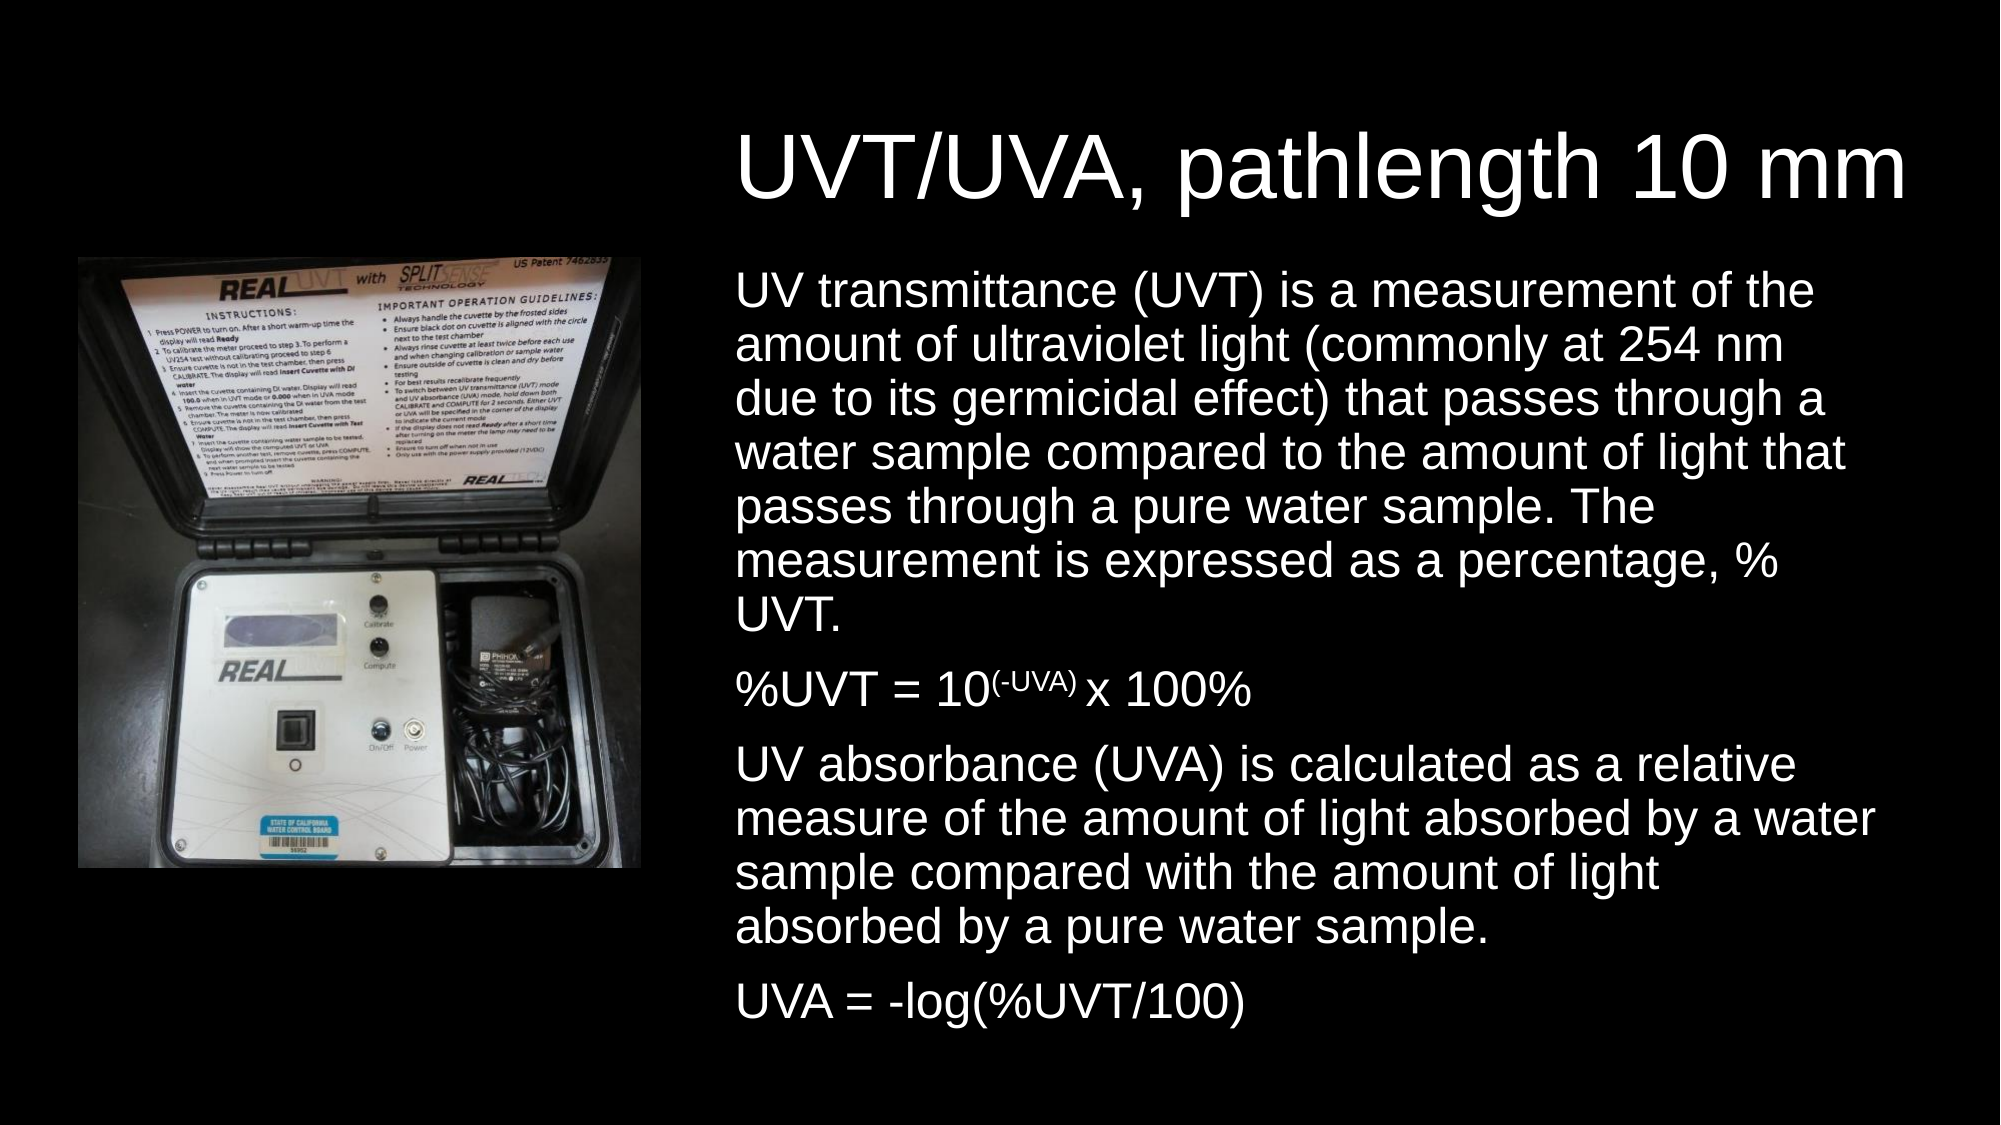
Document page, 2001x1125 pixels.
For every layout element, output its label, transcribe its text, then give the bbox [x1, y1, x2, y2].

list UV transmittance (UVT) is a measurement of the amount of ultraviolet light (commonly at 254 nm due to its germicidal effect) that passes through a water sample compared to the amount of light that passes through a pure water sample. The measurement is expressed as a percentage, % UVT. %UVT = 10(-UVA) x 100% UV absorbance (UVA) is calculated as a relative measure of the amount of light absorbed by a water sample compared with the amount of light absorbed by a pure water sample. UVA = -log(%UVT/100) [719, 257, 1895, 1066]
title UVT/UVA, pathlength 10 mm [719, 59, 1939, 278]
picture [78, 257, 641, 868]
